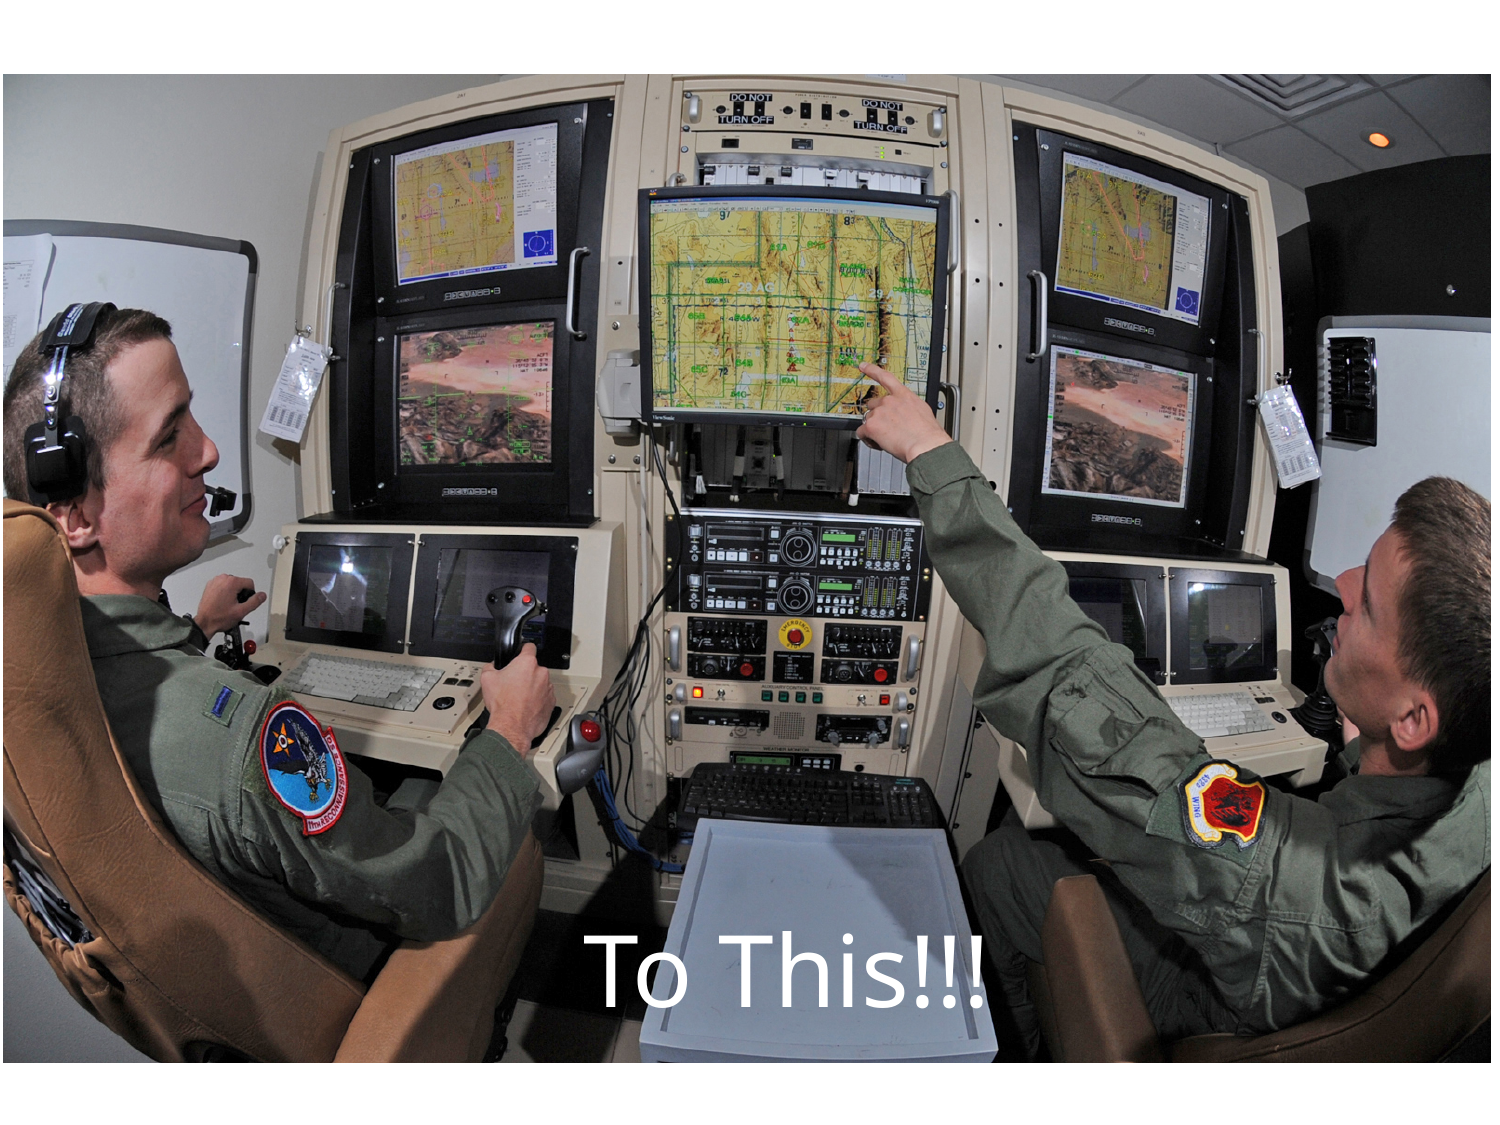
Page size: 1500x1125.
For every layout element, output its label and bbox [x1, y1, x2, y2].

picture [2, 74, 1492, 1063]
